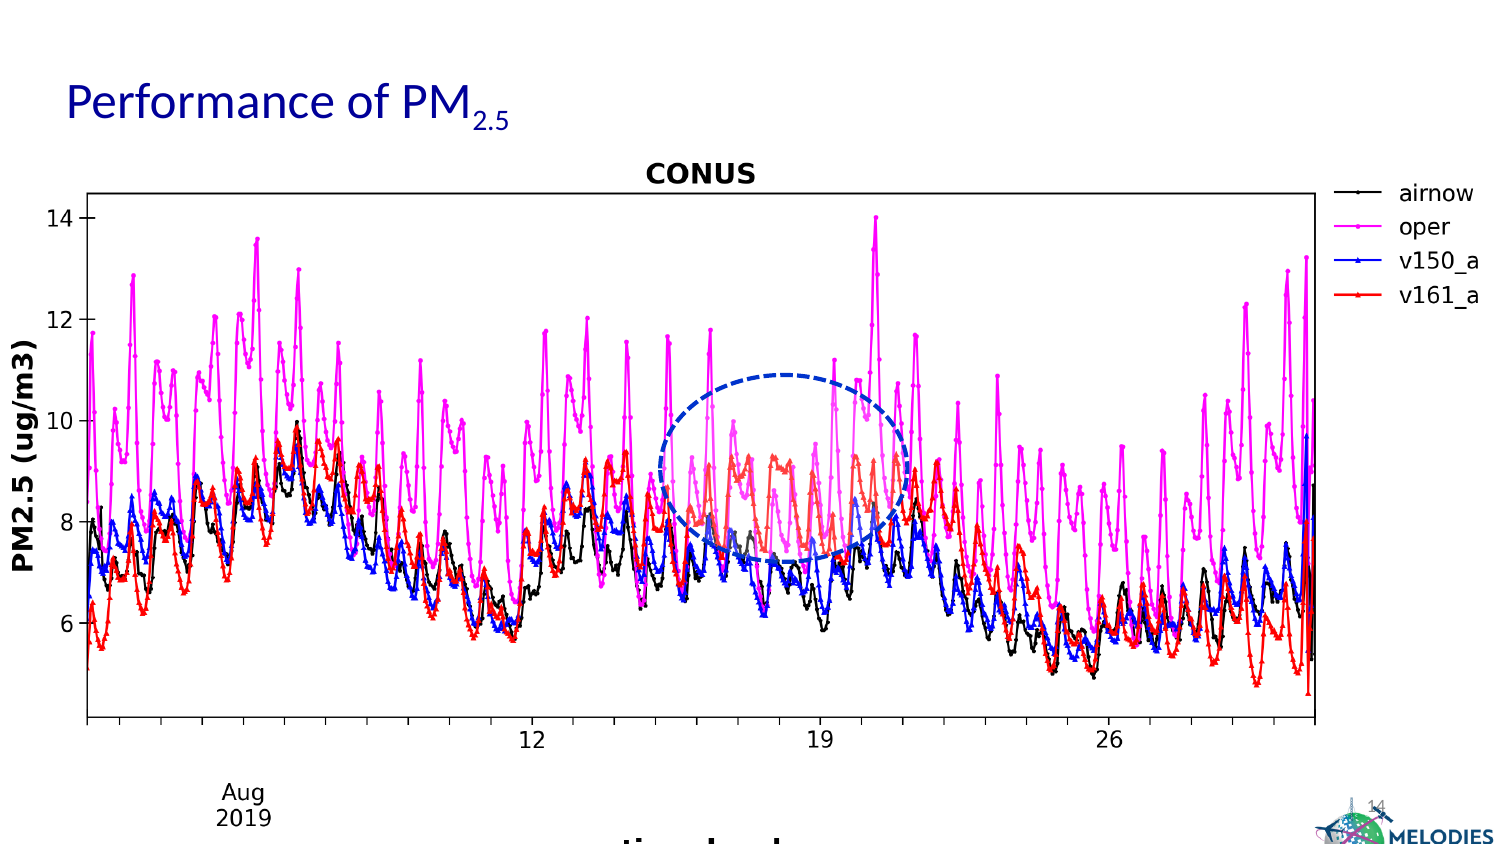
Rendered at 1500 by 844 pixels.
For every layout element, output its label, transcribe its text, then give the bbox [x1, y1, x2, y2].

title Performance of PM2.5 [51, 52, 1449, 147]
picture [0, 151, 1500, 844]
